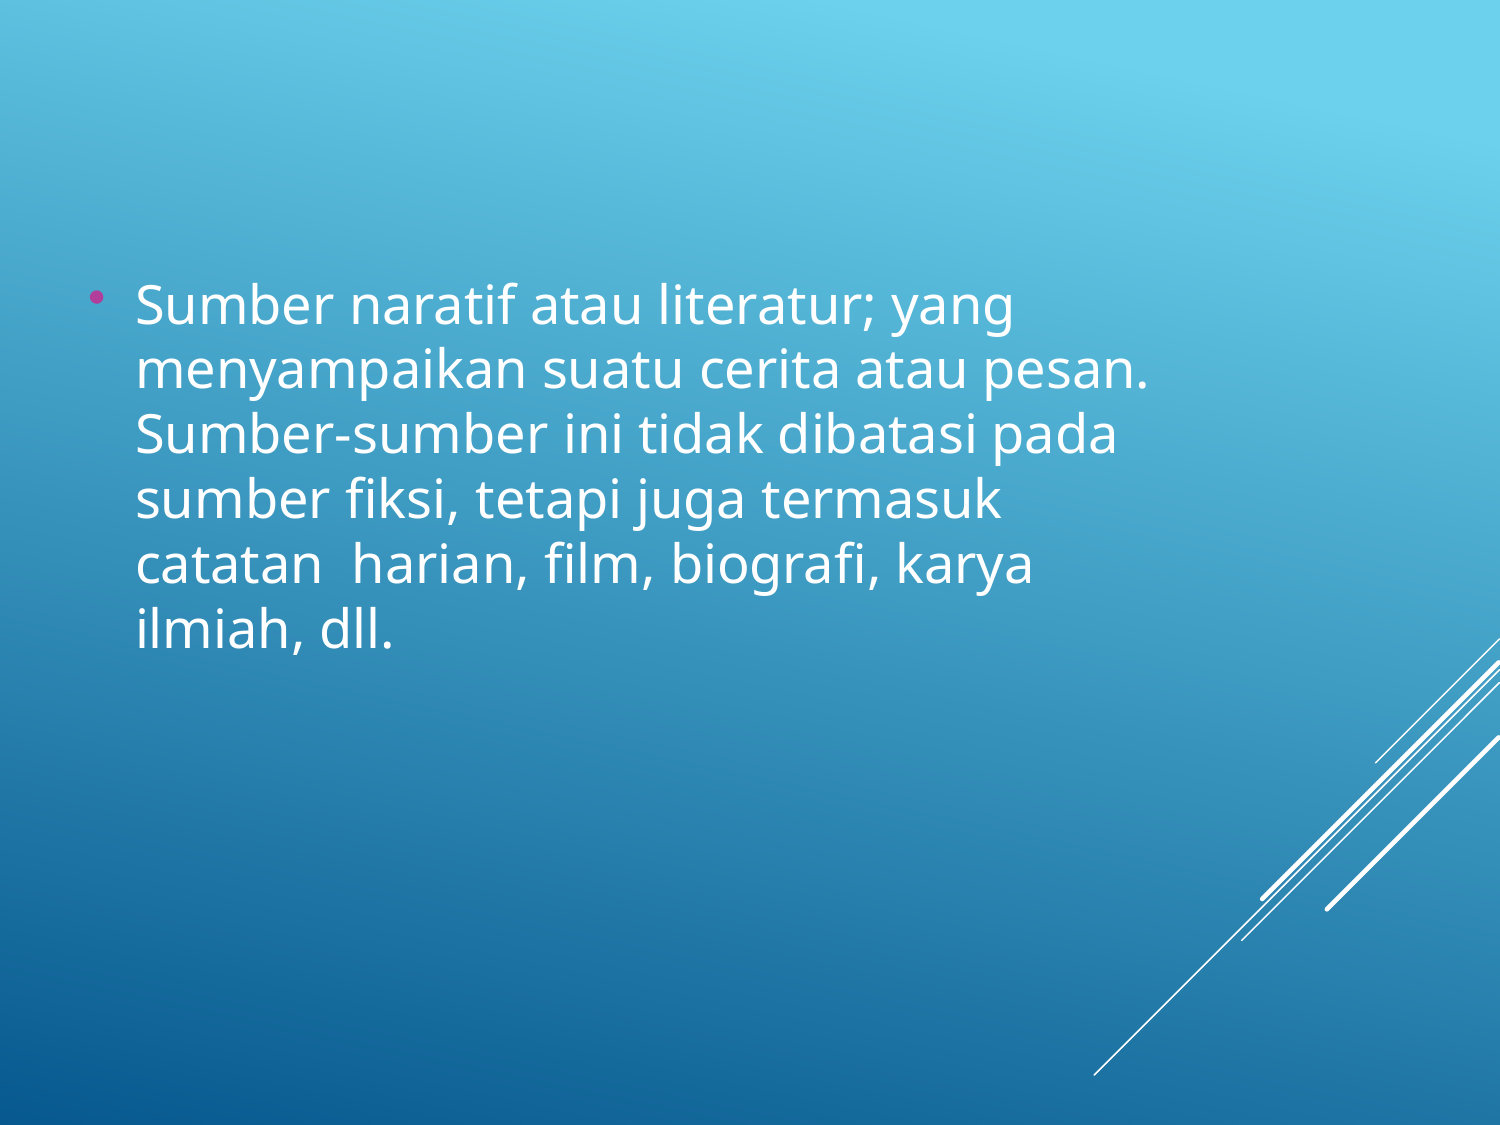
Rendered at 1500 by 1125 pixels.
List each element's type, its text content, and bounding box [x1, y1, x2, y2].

text_box Sumber naratif atau literatur; yang menyampaikan suatu cerita atau pesan. Sumber-sumber ini tidak dibatasi pada sumber fiksi, tetapi juga termasuk catatan harian, film, biografi, karya ilmiah, dll. [87, 267, 1177, 660]
